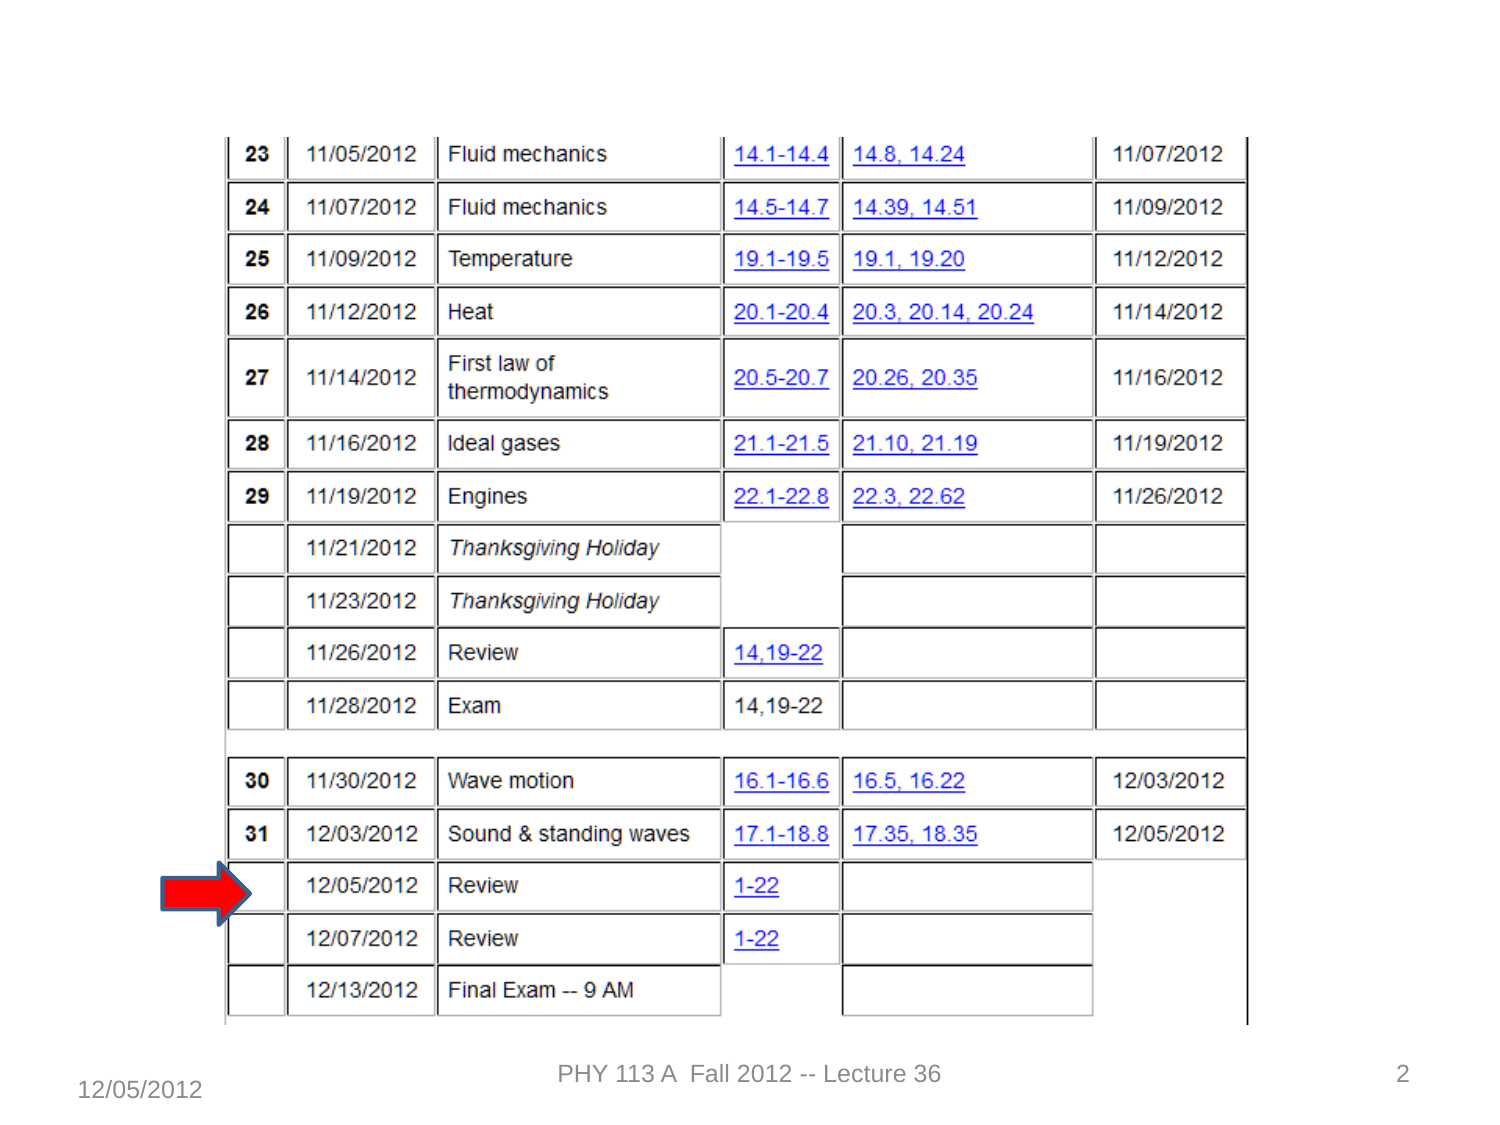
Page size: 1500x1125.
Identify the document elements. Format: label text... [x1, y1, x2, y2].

picture [187, 137, 1292, 1026]
text_box [160, 875, 182, 912]
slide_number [62, 1058, 413, 1119]
footer PHY 113 A Fall 2012 -- Lecture 36 [512, 1042, 988, 1103]
slide_number 2 [1074, 1042, 1425, 1103]
